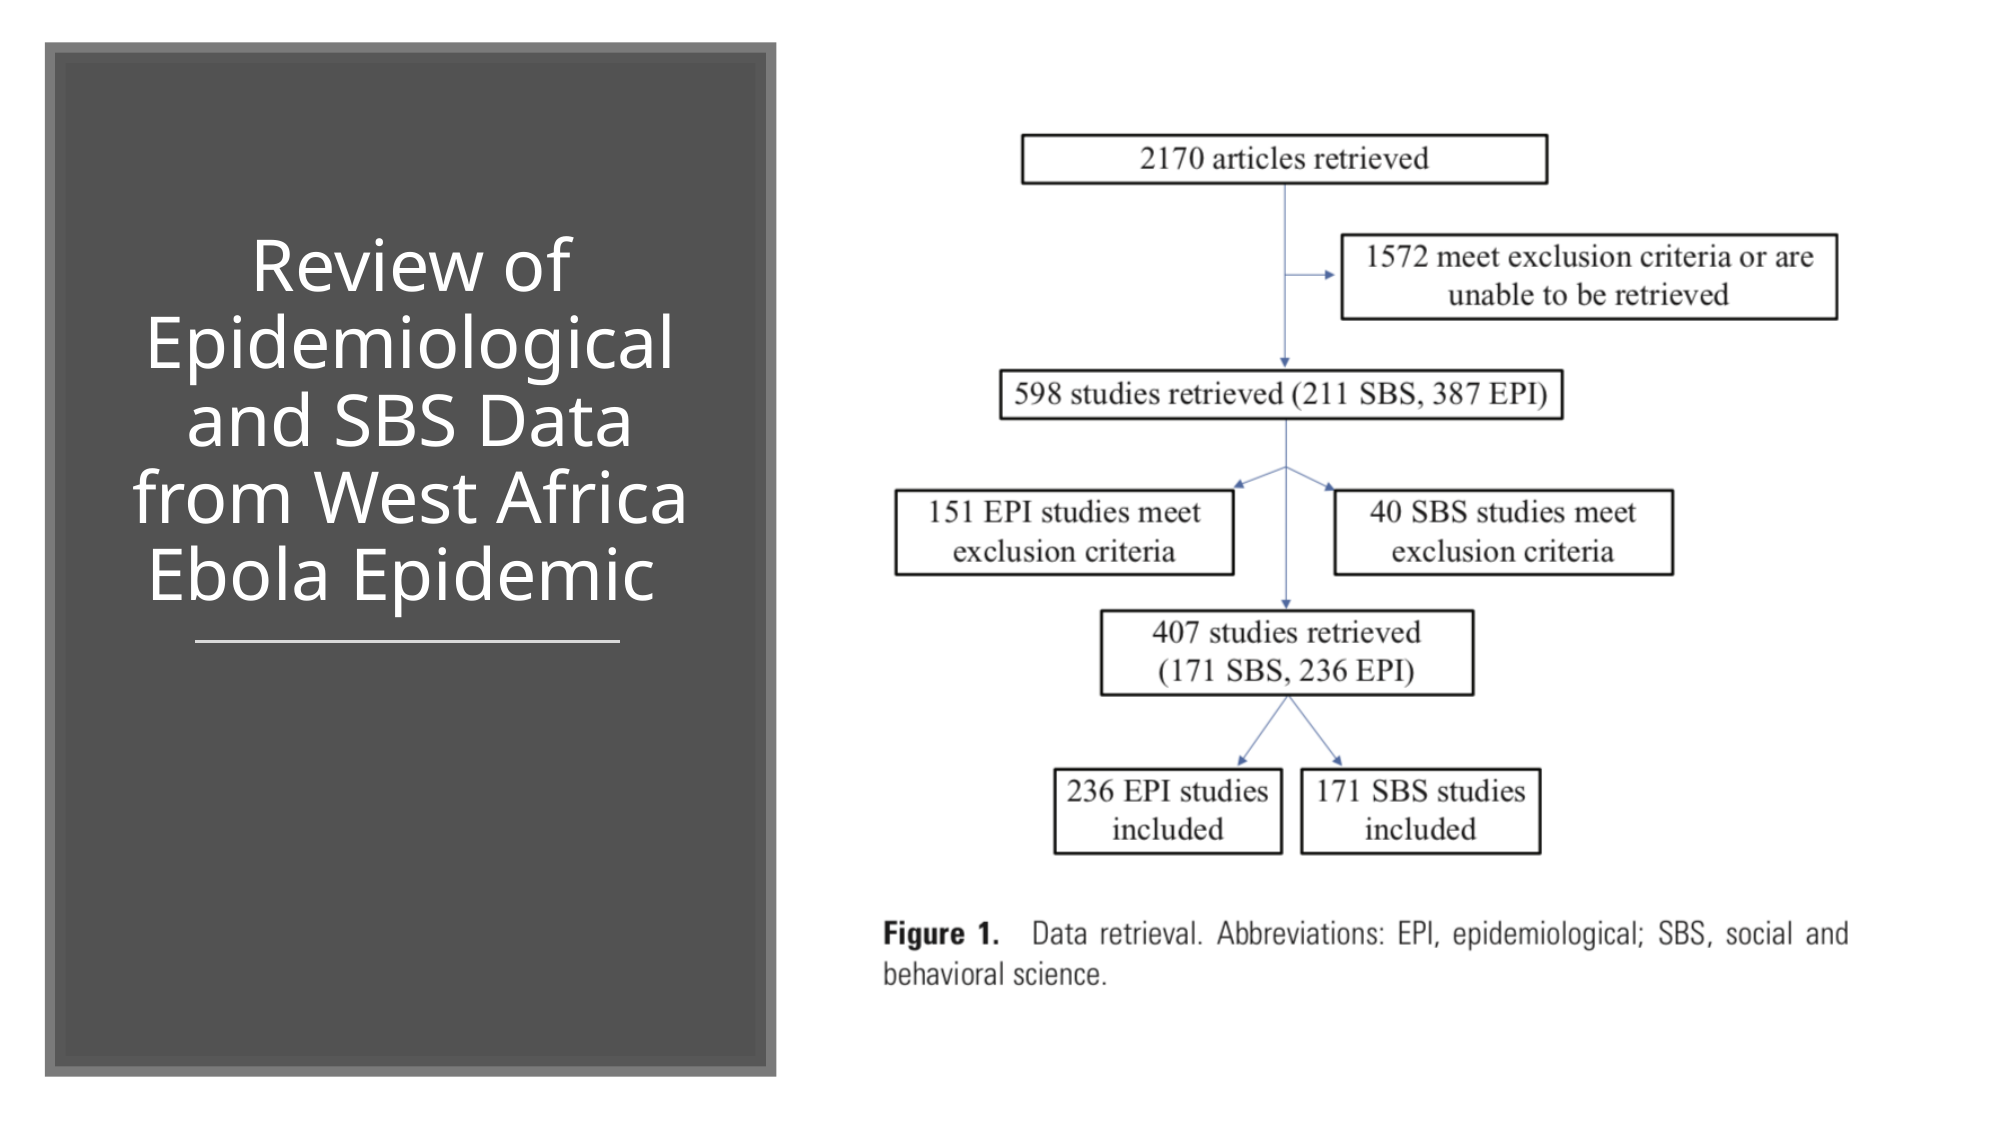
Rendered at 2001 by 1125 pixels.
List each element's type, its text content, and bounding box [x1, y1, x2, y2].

title Review of Epidemiological and SBS Data from West Africa Ebola Epidemic [110, 149, 711, 624]
text_box [54, 52, 767, 1067]
picture [845, 106, 1921, 1020]
